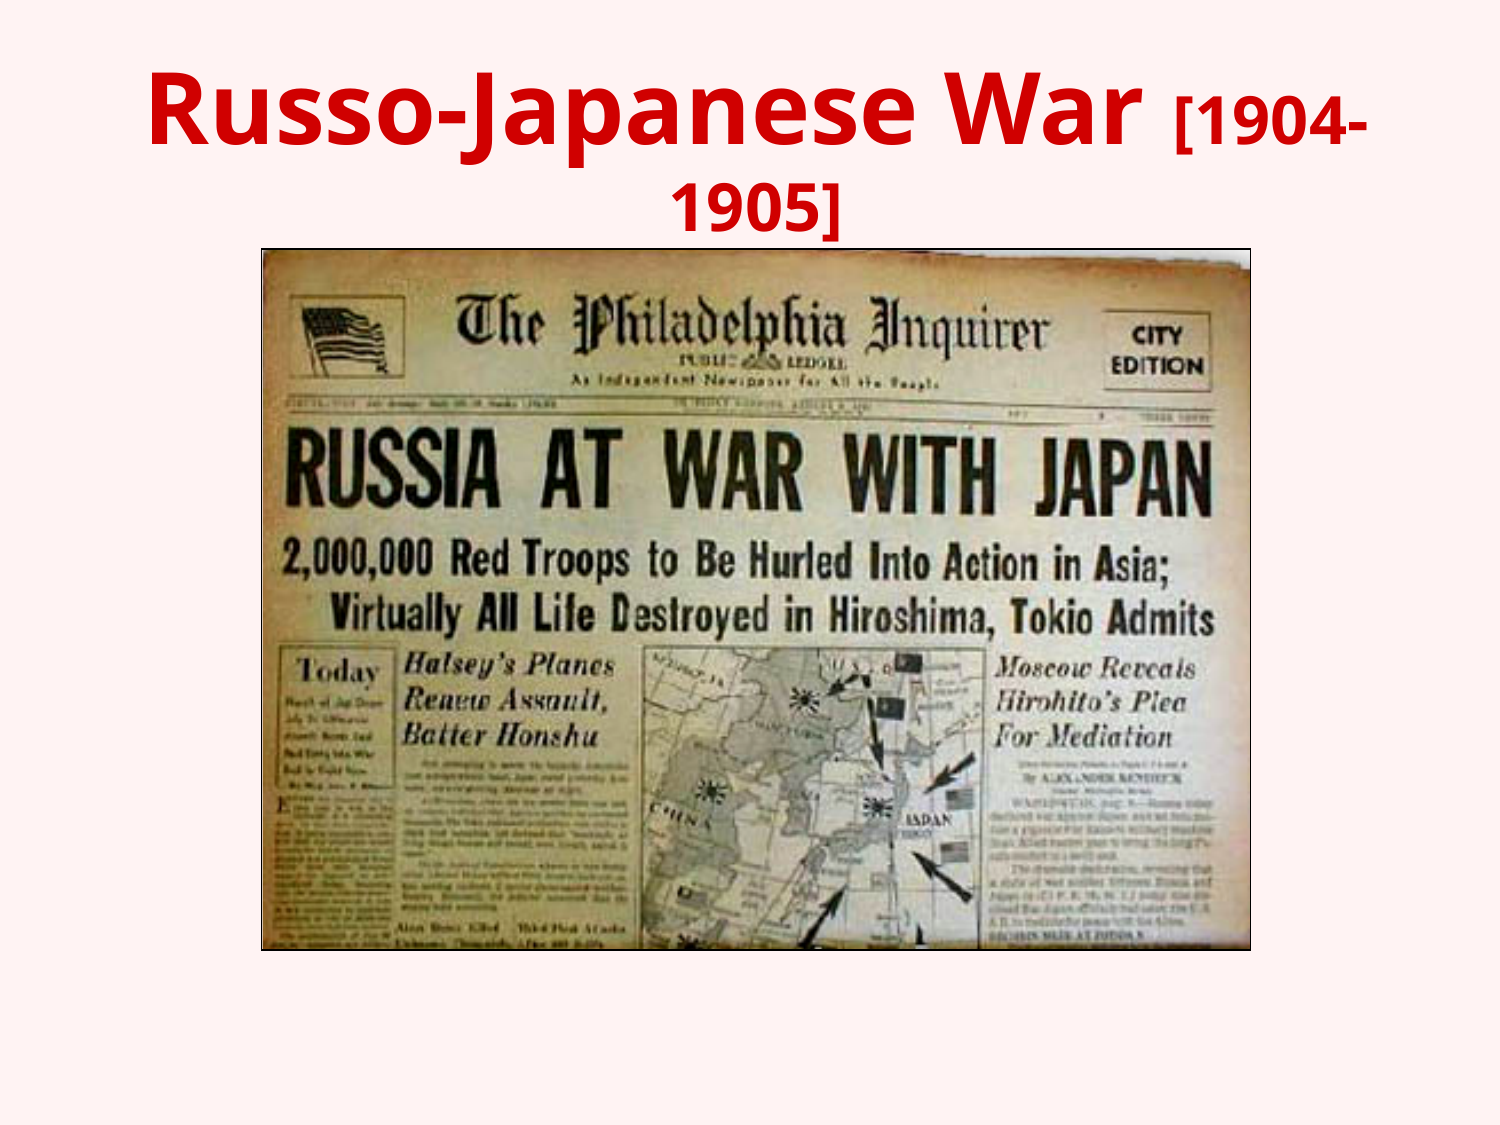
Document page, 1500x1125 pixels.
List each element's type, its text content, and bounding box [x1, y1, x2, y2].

picture [262, 249, 1251, 950]
text_box Russo-Japanese War [1904-1905] [62, 37, 1450, 253]
